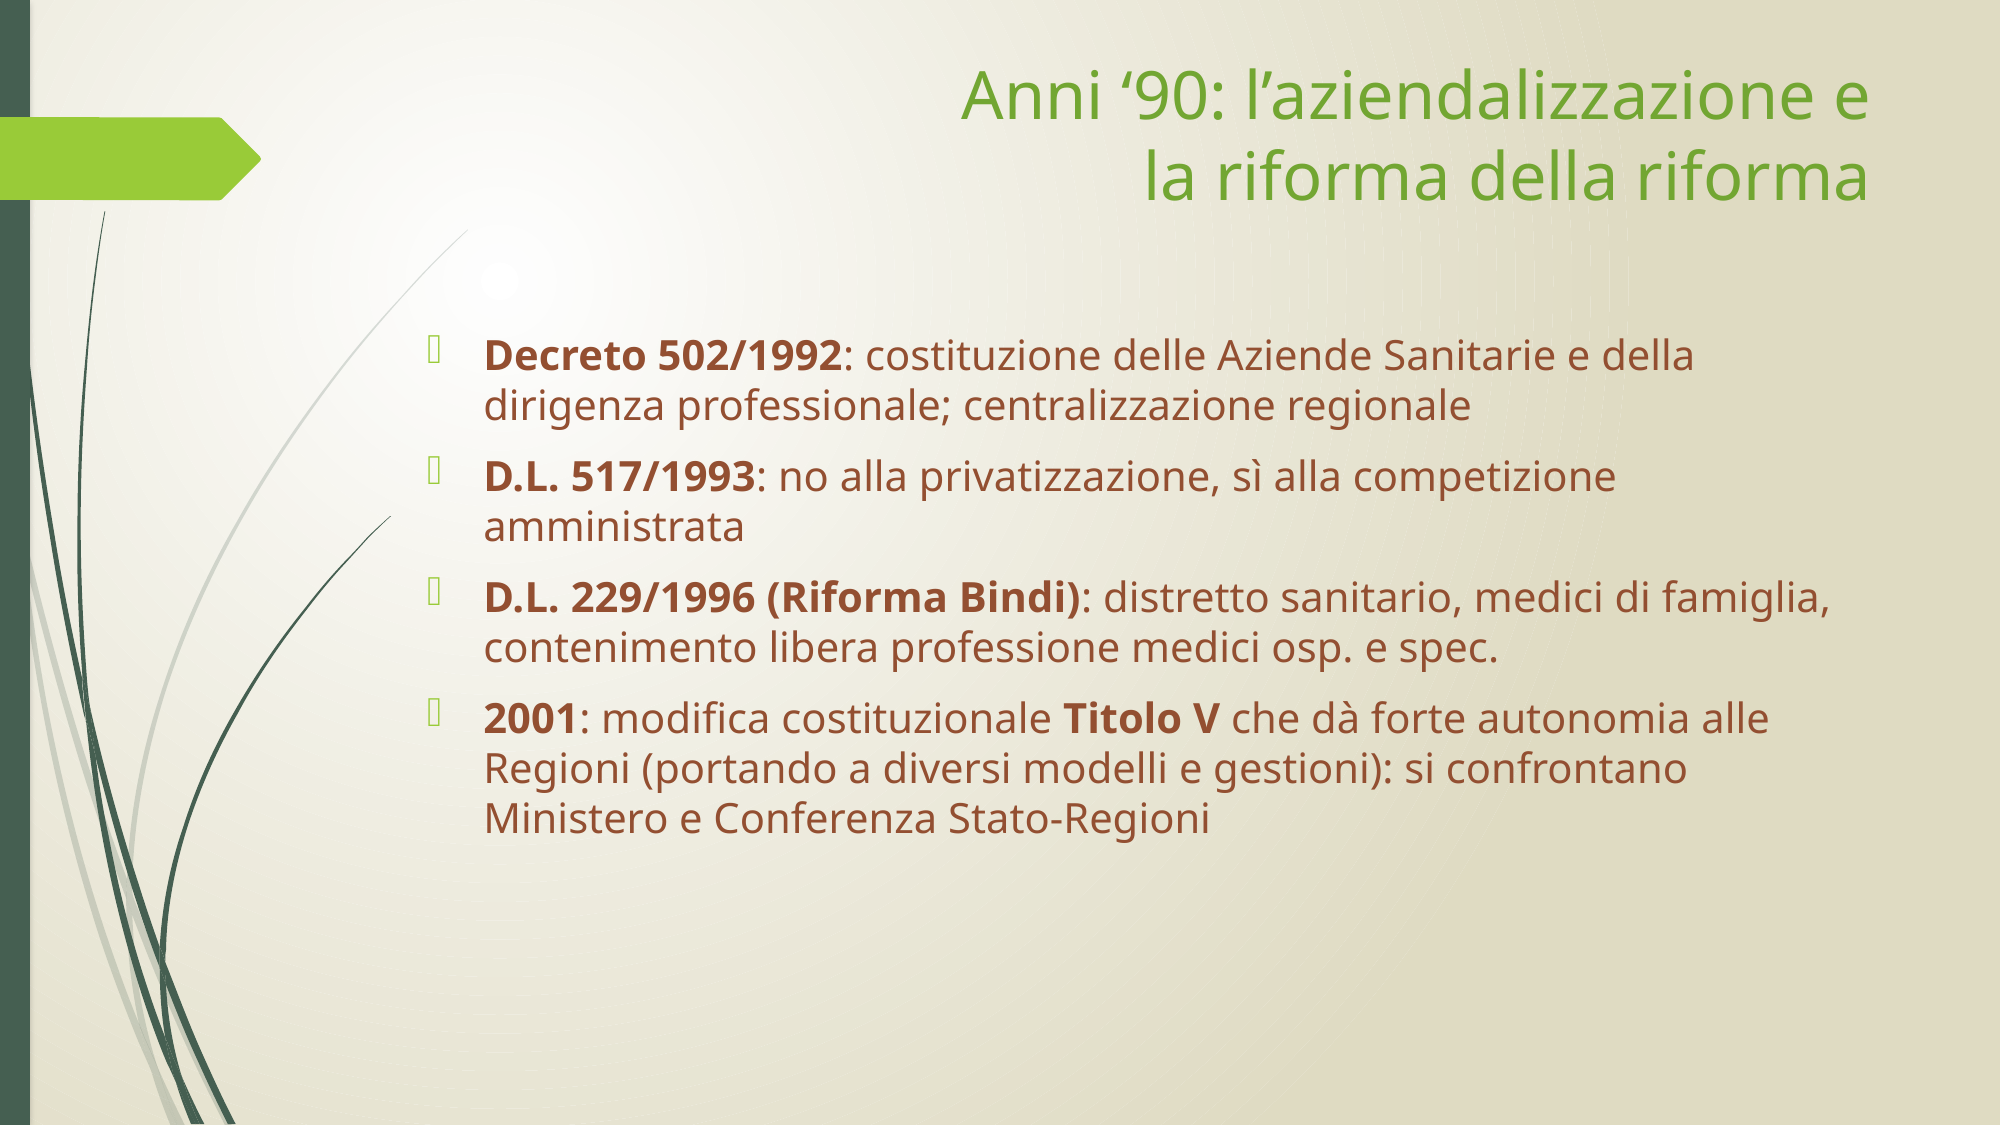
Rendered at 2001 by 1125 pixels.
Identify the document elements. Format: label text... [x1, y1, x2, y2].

list Decreto 502/1992: costituzione delle Aziende Sanitarie e della dirigenza professionale; centralizzazione regionale D.L. 517/1993: no alla privatizzazione, sì alla competizione amministrata D.L. 229/1996 (Riforma Bindi): distretto sanitario, medici di famiglia, contenimento libera professione medici osp. e spec. 2001: modifica costituzionale Titolo V che dà forte autonomia alle Regioni (portando a diversi modelli e gestioni): si confrontano Ministero e Conferenza Stato-Regioni [412, 320, 1888, 1035]
title Anni ‘90: l’aziendalizzazione e la riforma della riforma [909, 45, 1888, 238]
